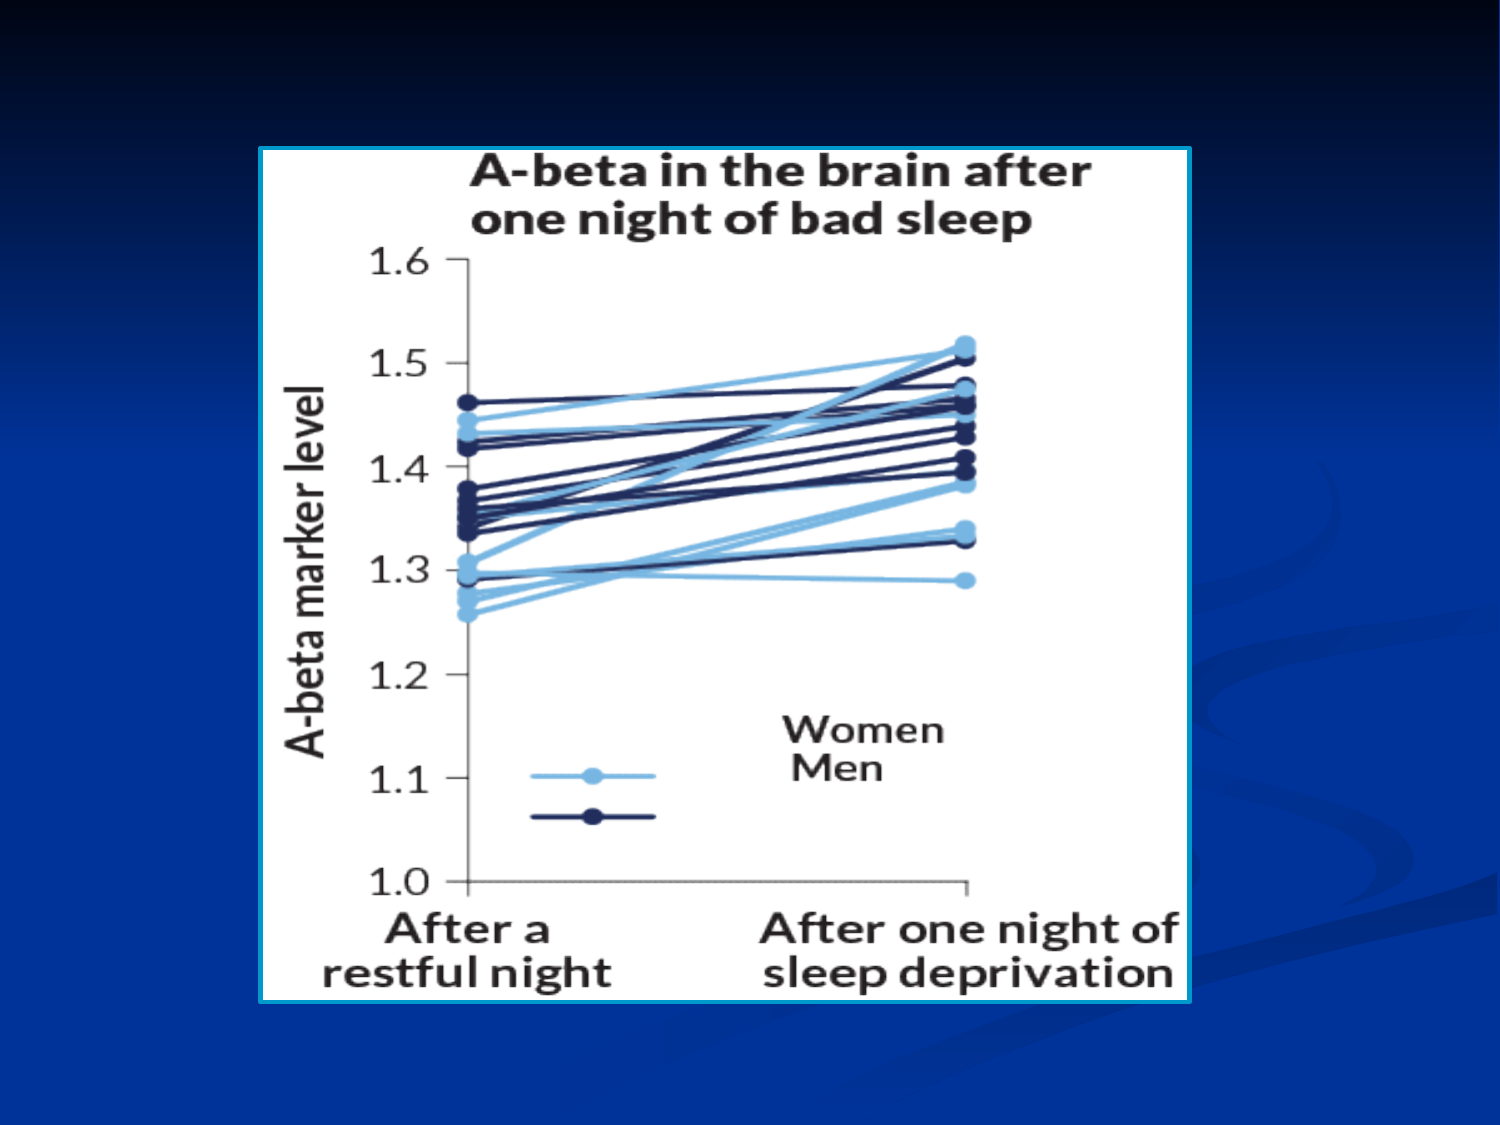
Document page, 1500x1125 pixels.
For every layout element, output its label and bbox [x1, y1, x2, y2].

picture [264, 151, 1186, 999]
